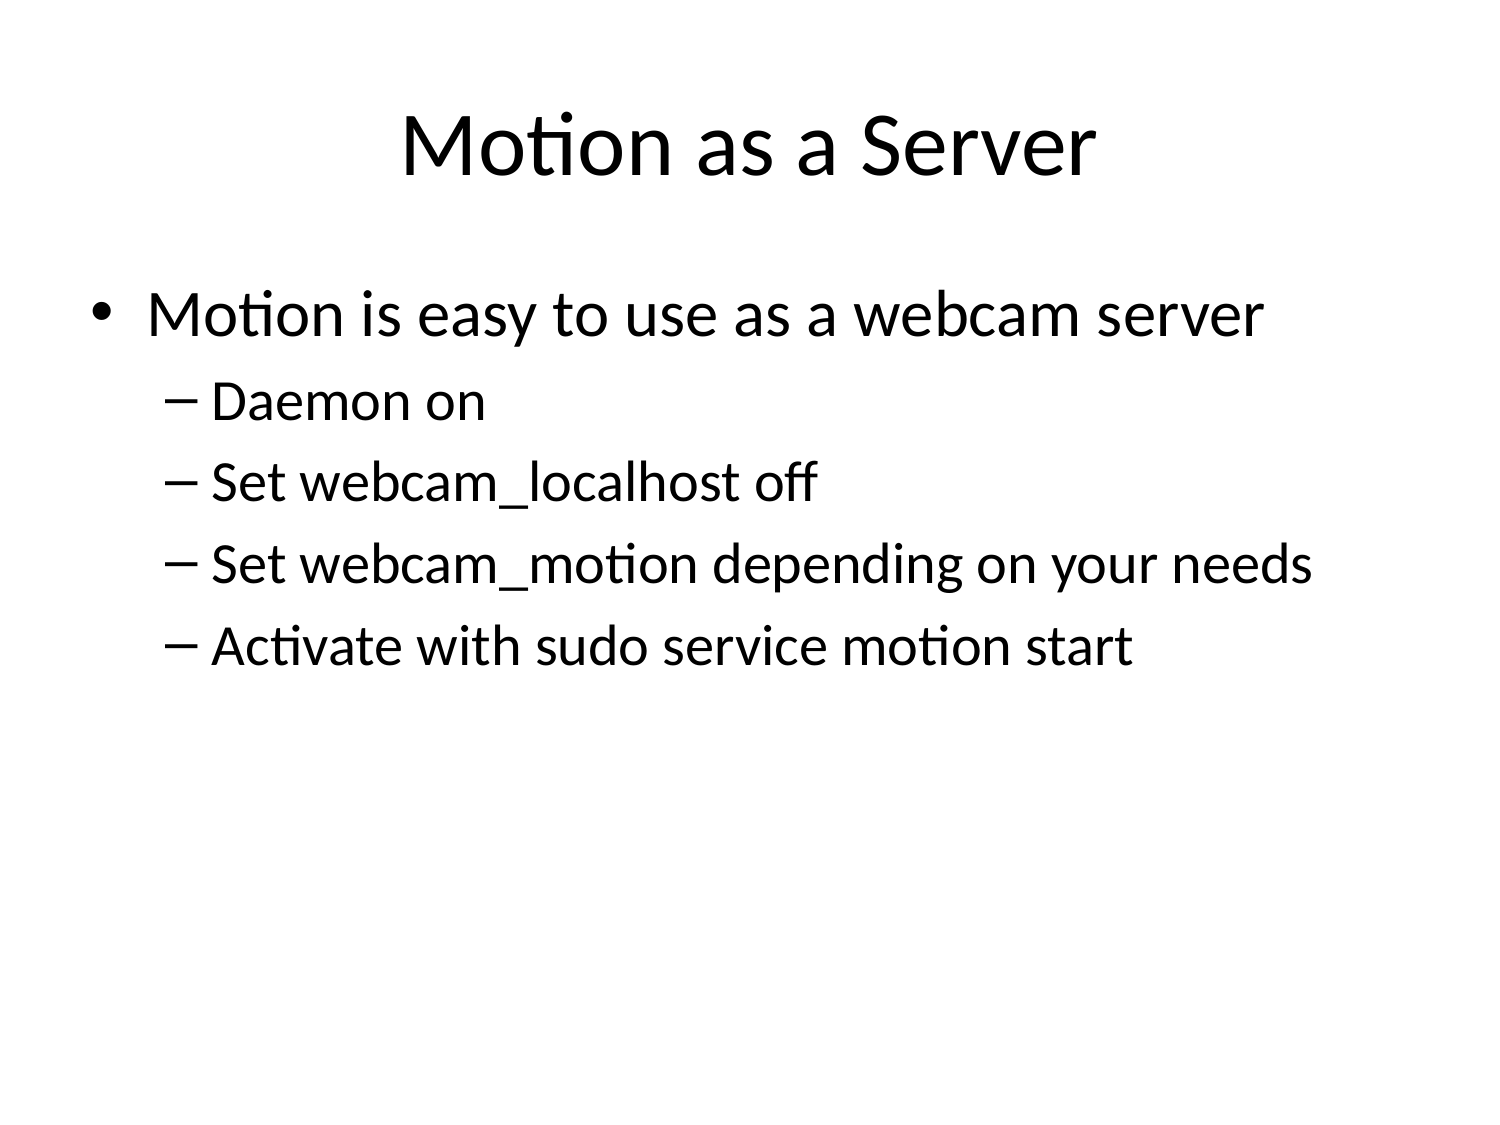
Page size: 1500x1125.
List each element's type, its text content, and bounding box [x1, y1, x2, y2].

title Motion as a Server [75, 45, 1425, 233]
list Motion is easy to use as a webcam server Daemon on Set webcam_localhost off Set webcam_motion depending on your needs Activate with sudo service motion start [75, 262, 1425, 1005]
